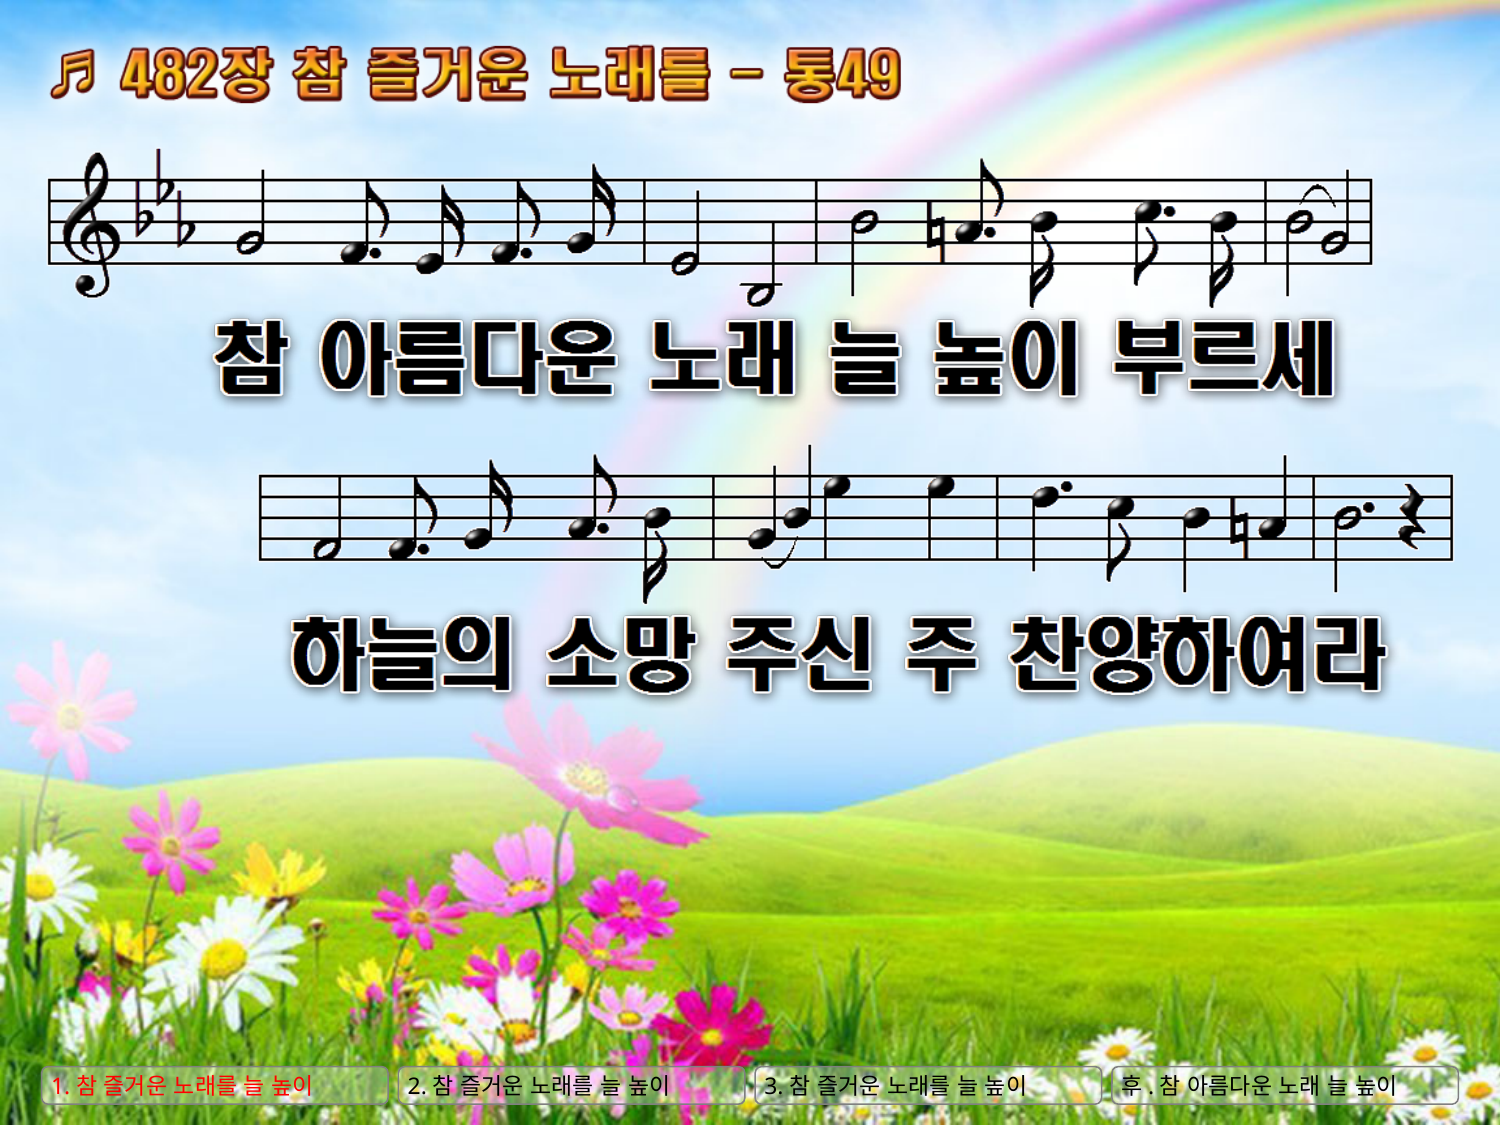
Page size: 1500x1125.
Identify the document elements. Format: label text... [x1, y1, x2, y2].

text_box 3.참 즐거운 노래를 늘 높이 [755, 1066, 1102, 1105]
text_box 2.참 즐거운 노래를 늘 높이 [398, 1066, 745, 1105]
text_box 1.참 즐거운 노래를 늘 높이 [41, 1066, 389, 1105]
text_box 후.참 아름다운 노래 늘 높이 [1111, 1066, 1459, 1105]
picture [0, 0, 1500, 1125]
